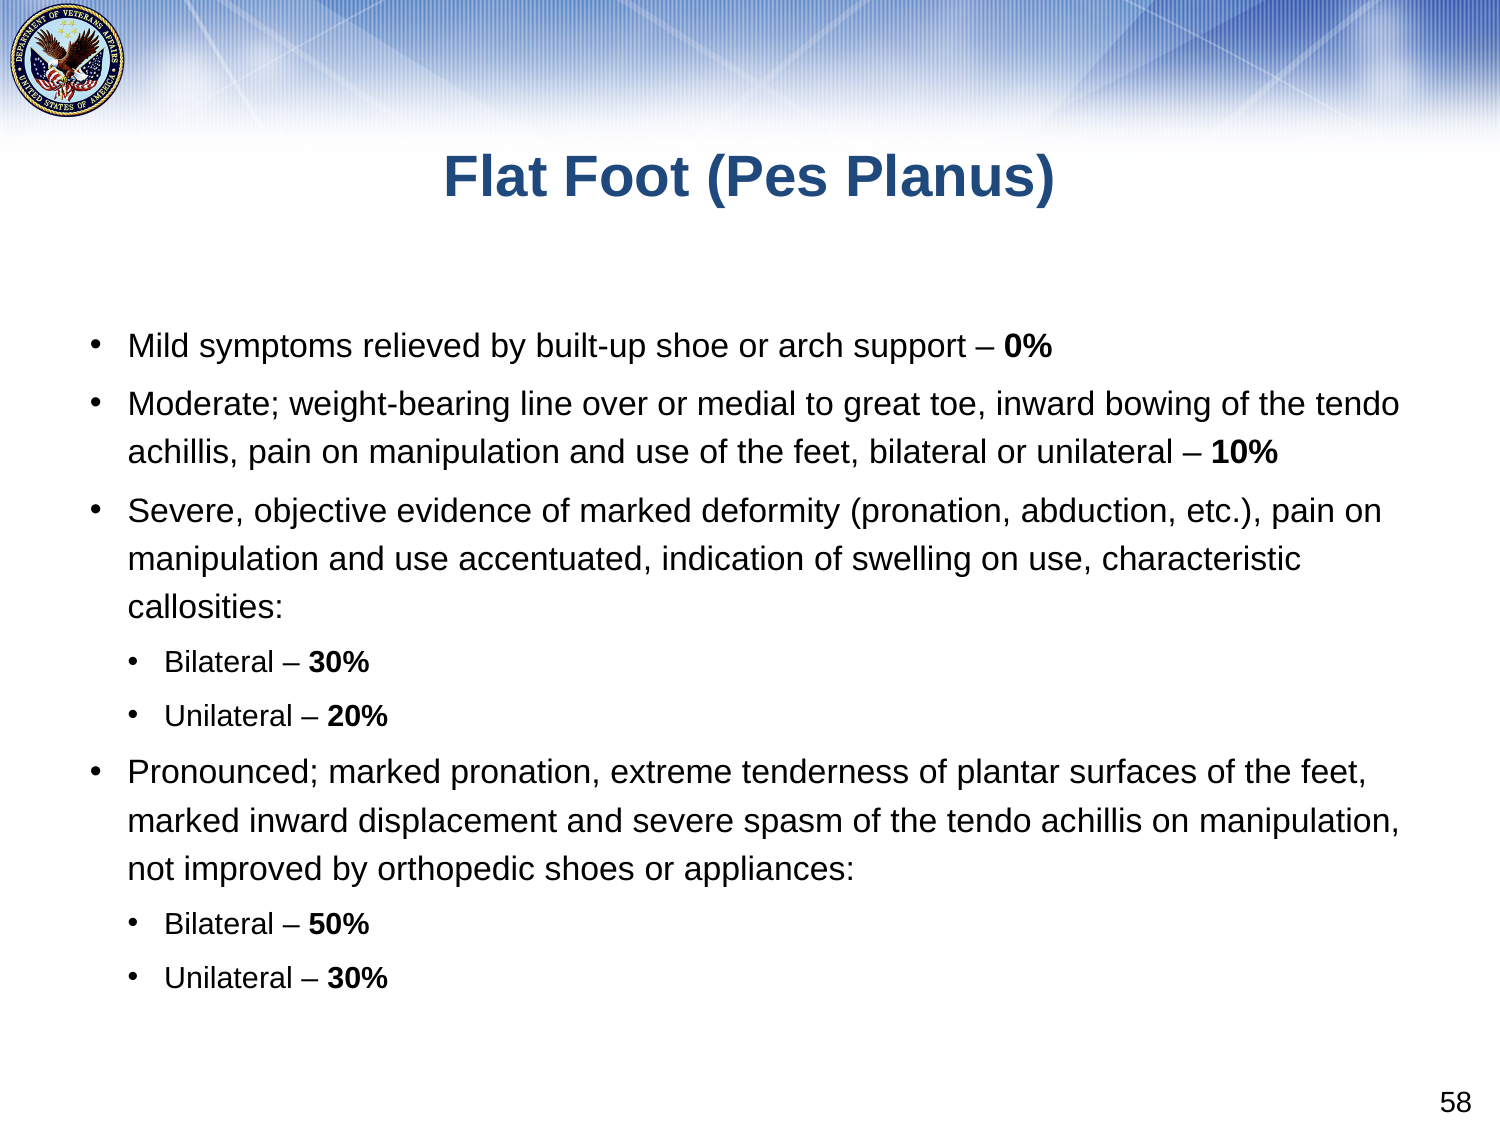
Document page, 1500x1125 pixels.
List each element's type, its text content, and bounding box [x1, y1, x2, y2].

title Flat Foot (Pes Planus) [0, 130, 1500, 309]
picture [0, 0, 1500, 130]
list Mild symptoms relieved by built-up shoe or arch support – 0% Moderate; weight-bearing line over or medial to great toe, inward bowing of the tendo achillis, pain on manipulation and use of the feet, bilateral or unilateral – 10% Severe, objective evidence of marked deformity (pronation, abduction, etc.), pain on manipulation and use accentuated, indication of swelling on use, characteristic callosities: Bilateral – 30% Unilateral – 20% Pronounced; marked pronation, extreme tenderness of plantar surfaces of the feet, marked inward displacement and severe spasm of the tendo achillis on manipulation, not improved by orthopedic shoes or appliances: Bilateral – 50% Unilateral – 30% [75, 308, 1425, 1007]
picture [0, 309, 1500, 1062]
slide_number 58 [1136, 1083, 1487, 1125]
